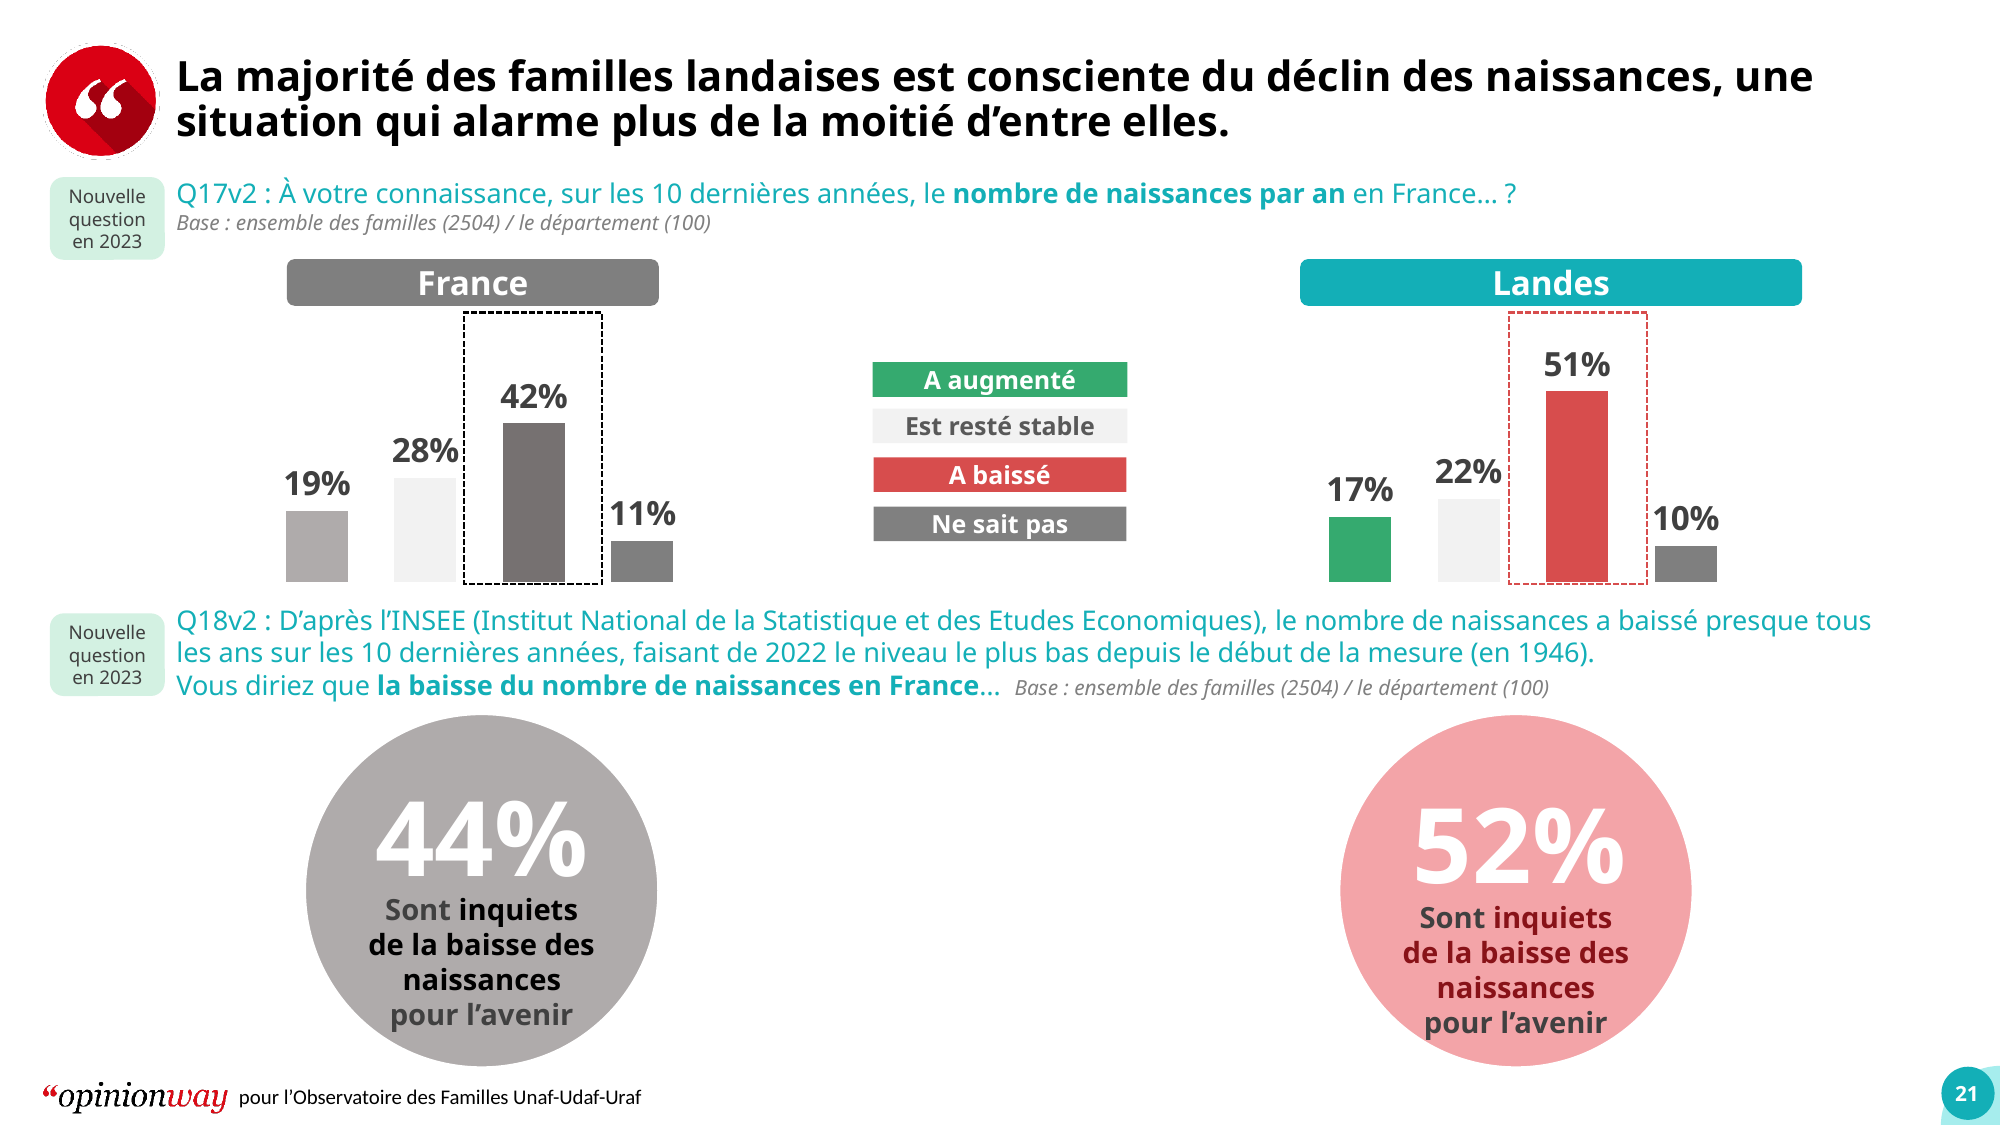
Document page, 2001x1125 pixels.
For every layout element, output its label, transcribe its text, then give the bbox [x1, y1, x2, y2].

text_box Est resté stable [872, 408, 1128, 444]
text_box Nouvelle question en 2023 [48, 612, 166, 698]
text_box Landes [1299, 258, 1804, 307]
table_header 52% [1396, 772, 1643, 897]
text_box France [285, 258, 660, 298]
list La majorité des familles landaises est consciente du déclin des naissances, une situation qui alarme plus de la moitié d’entre elles. [170, 37, 1942, 164]
text_box Sont inquiets de la baisse des naissances pour l’avenir [1384, 891, 1648, 1047]
text_box [1337, 711, 1695, 1012]
table_header 44% [364, 765, 600, 891]
list Q17v2 : À votre connaissance, sur les 10 dernières années, le nombre de naissances par an en France… ? Base : ensemble des familles (2504) / le département (100) [170, 169, 1898, 308]
text_box [302, 711, 661, 1012]
text_box Sont inquiets de la baisse des naissances pour l’avenir [350, 884, 613, 1039]
chart [1291, 298, 1741, 588]
text_box A augmenté [872, 361, 1128, 398]
text_box [1429, 1047, 1603, 1070]
picture [42, 1078, 228, 1116]
picture [41, 41, 160, 160]
text_box A baissé [873, 456, 1127, 493]
text_box Ne sait pas [873, 505, 1127, 542]
text_box [381, 1039, 582, 1070]
text_box Nouvelle question en 2023 [48, 176, 166, 261]
chart [248, 298, 698, 588]
text_box Q18v2 : D’après l’INSEE (Institut National de la Statistique et des Etudes Economiques), le nombre de naissances a baissé presque tous les ans sur les 10 dernières années, faisant de 2022 le niveau le plus bas depuis le début de la mesure (en 1946). Vous diriez que la baisse du nombre de naissances en France… Base : ensemble des familles (2504) / le département (100) [170, 595, 1897, 718]
